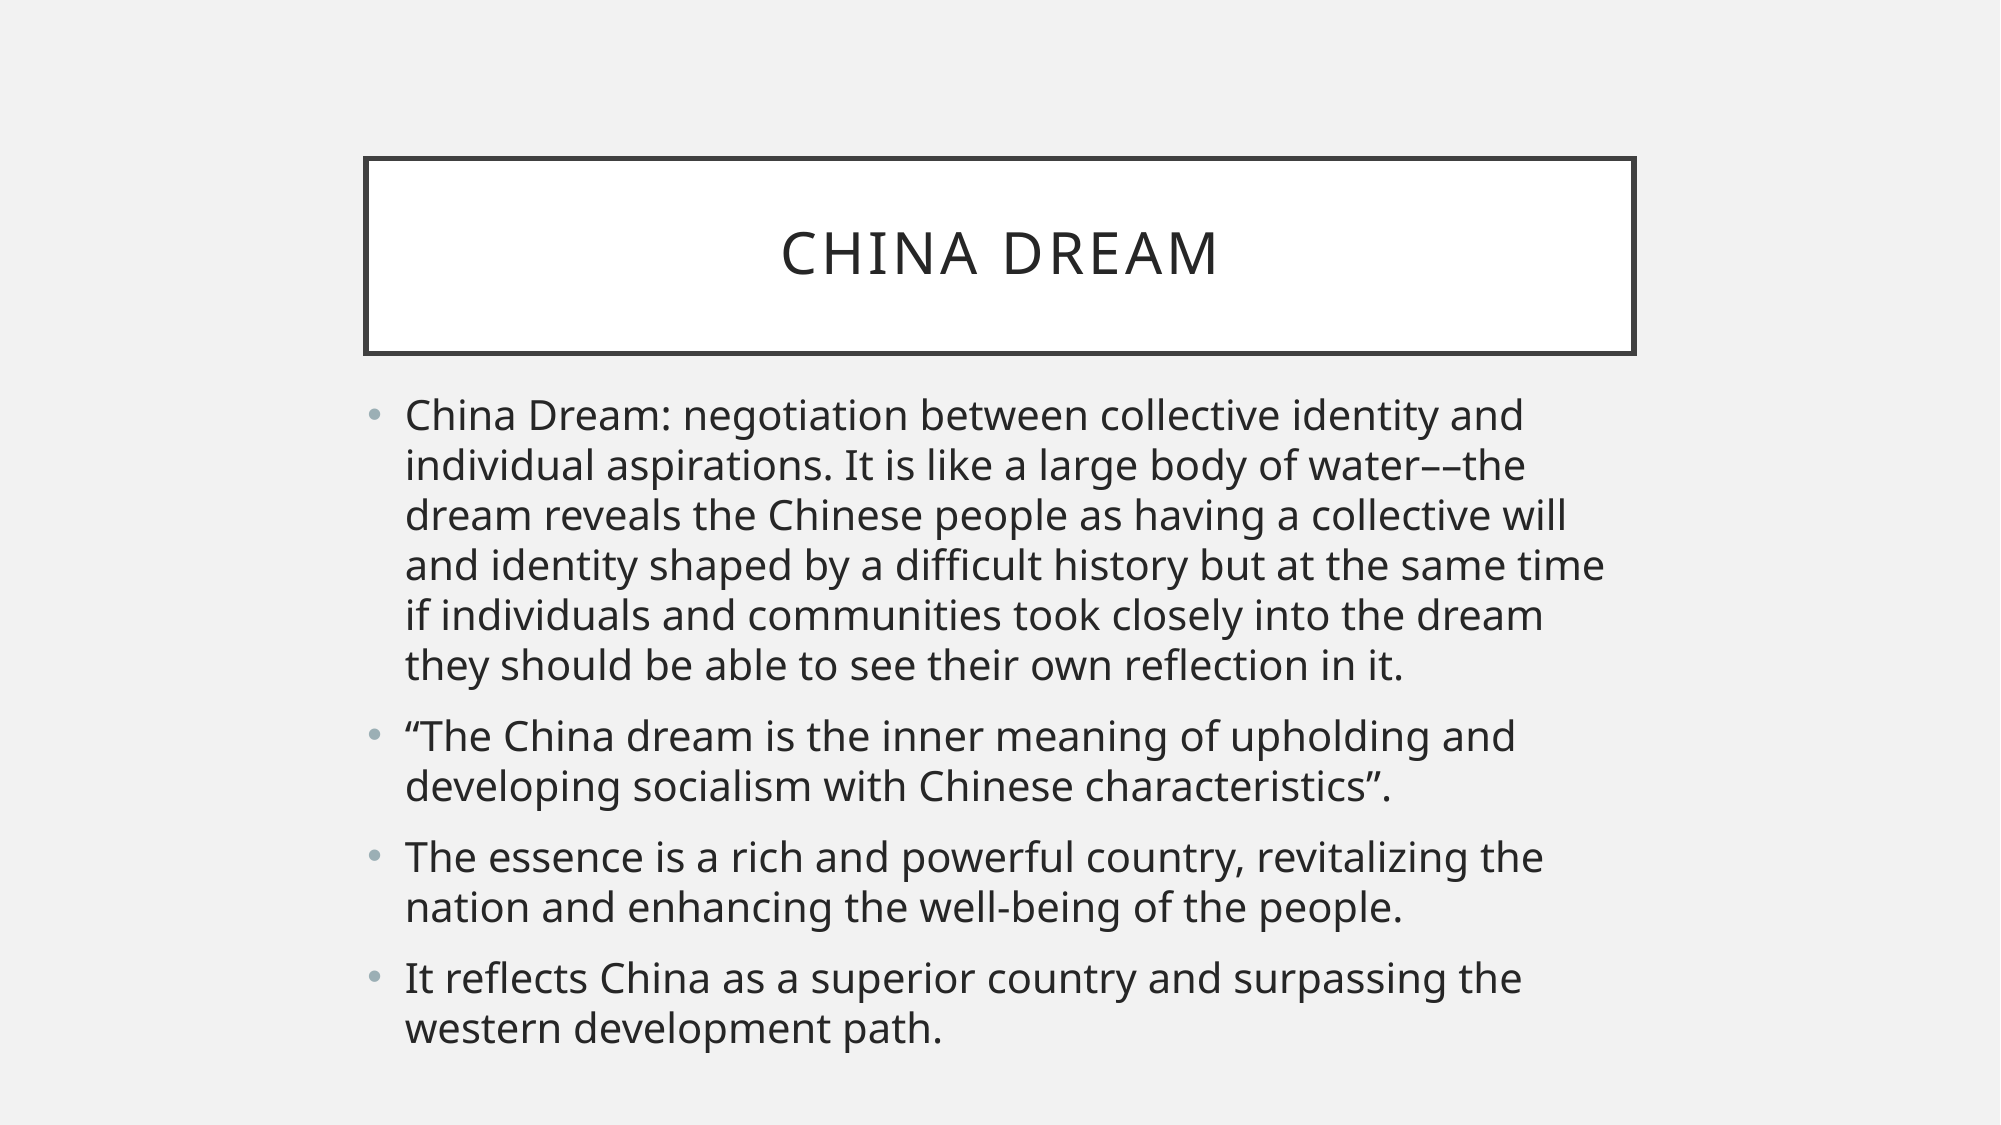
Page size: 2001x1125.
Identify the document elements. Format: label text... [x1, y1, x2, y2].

list China Dream: negotiation between collective identity and individual aspirations. It is like a large body of water––the dream reveals the Chinese people as having a collective will and identity shaped by a difficult history but at the same time if individuals and communities took closely into the dream they should be able to see their own reflection in it. “The China dream is the inner meaning of upholding and developing socialism with Chinese characteristics”. The essence is a rich and powerful country, revitalizing the nation and enhancing the well-being of the people. It reflects China as a superior country and surpassing the western development path. [352, 381, 1634, 1022]
title CHINA DREAM [363, 156, 1637, 356]
